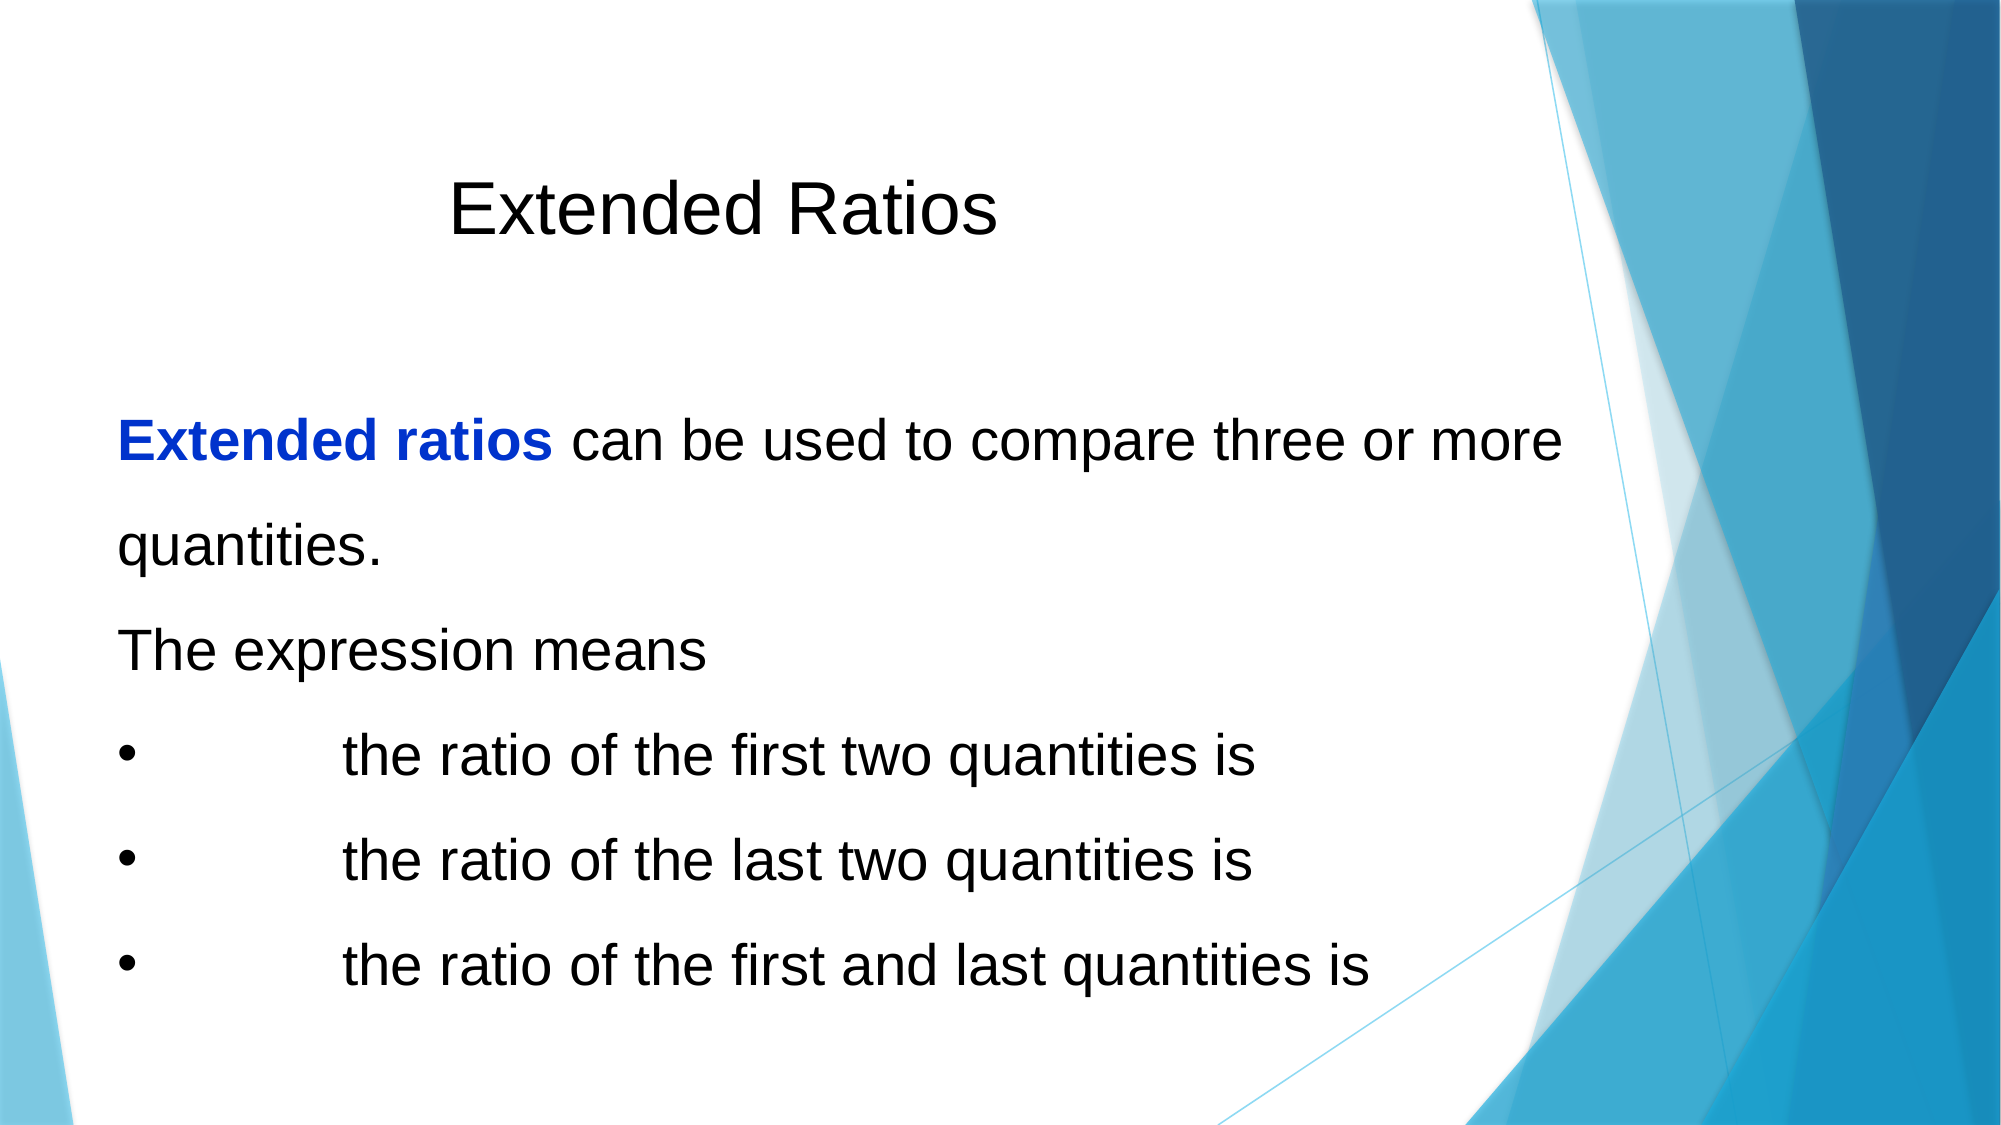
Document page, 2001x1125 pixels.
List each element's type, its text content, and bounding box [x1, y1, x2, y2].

text_box Extended Ratios [433, 151, 1234, 257]
